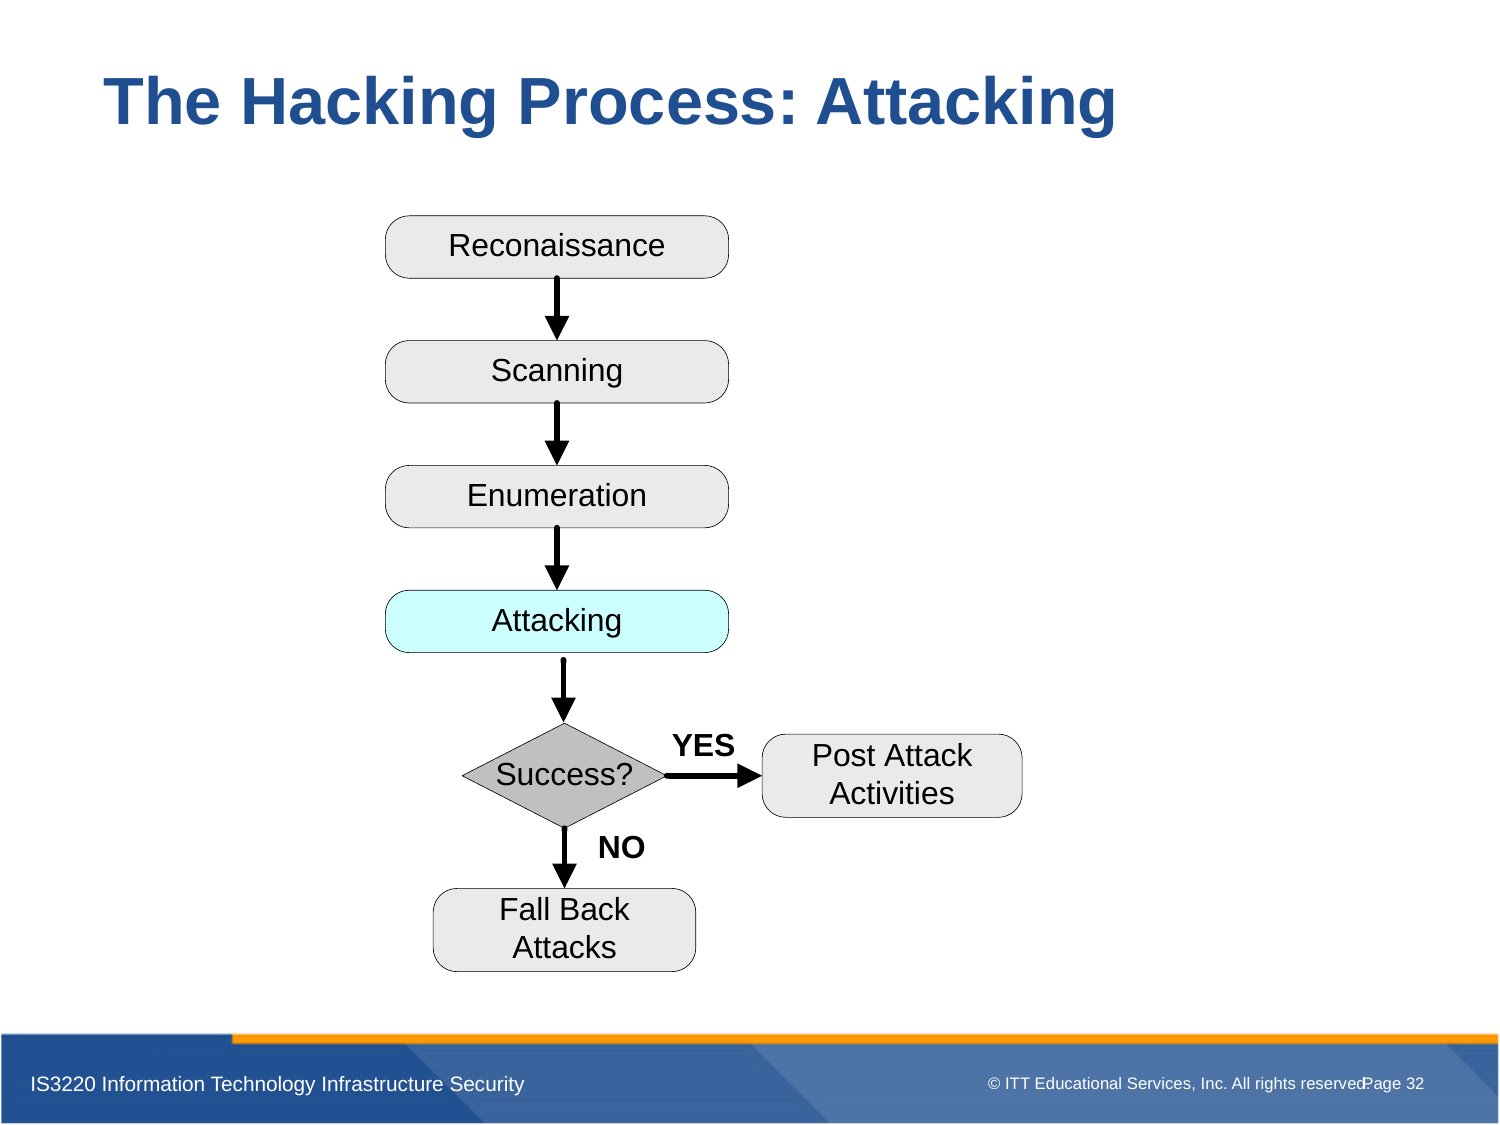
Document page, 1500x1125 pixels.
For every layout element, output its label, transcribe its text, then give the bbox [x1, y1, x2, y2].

title The Hacking Process: Attacking [88, 50, 1450, 213]
picture [0, 1032, 1500, 1125]
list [381, 212, 1026, 976]
